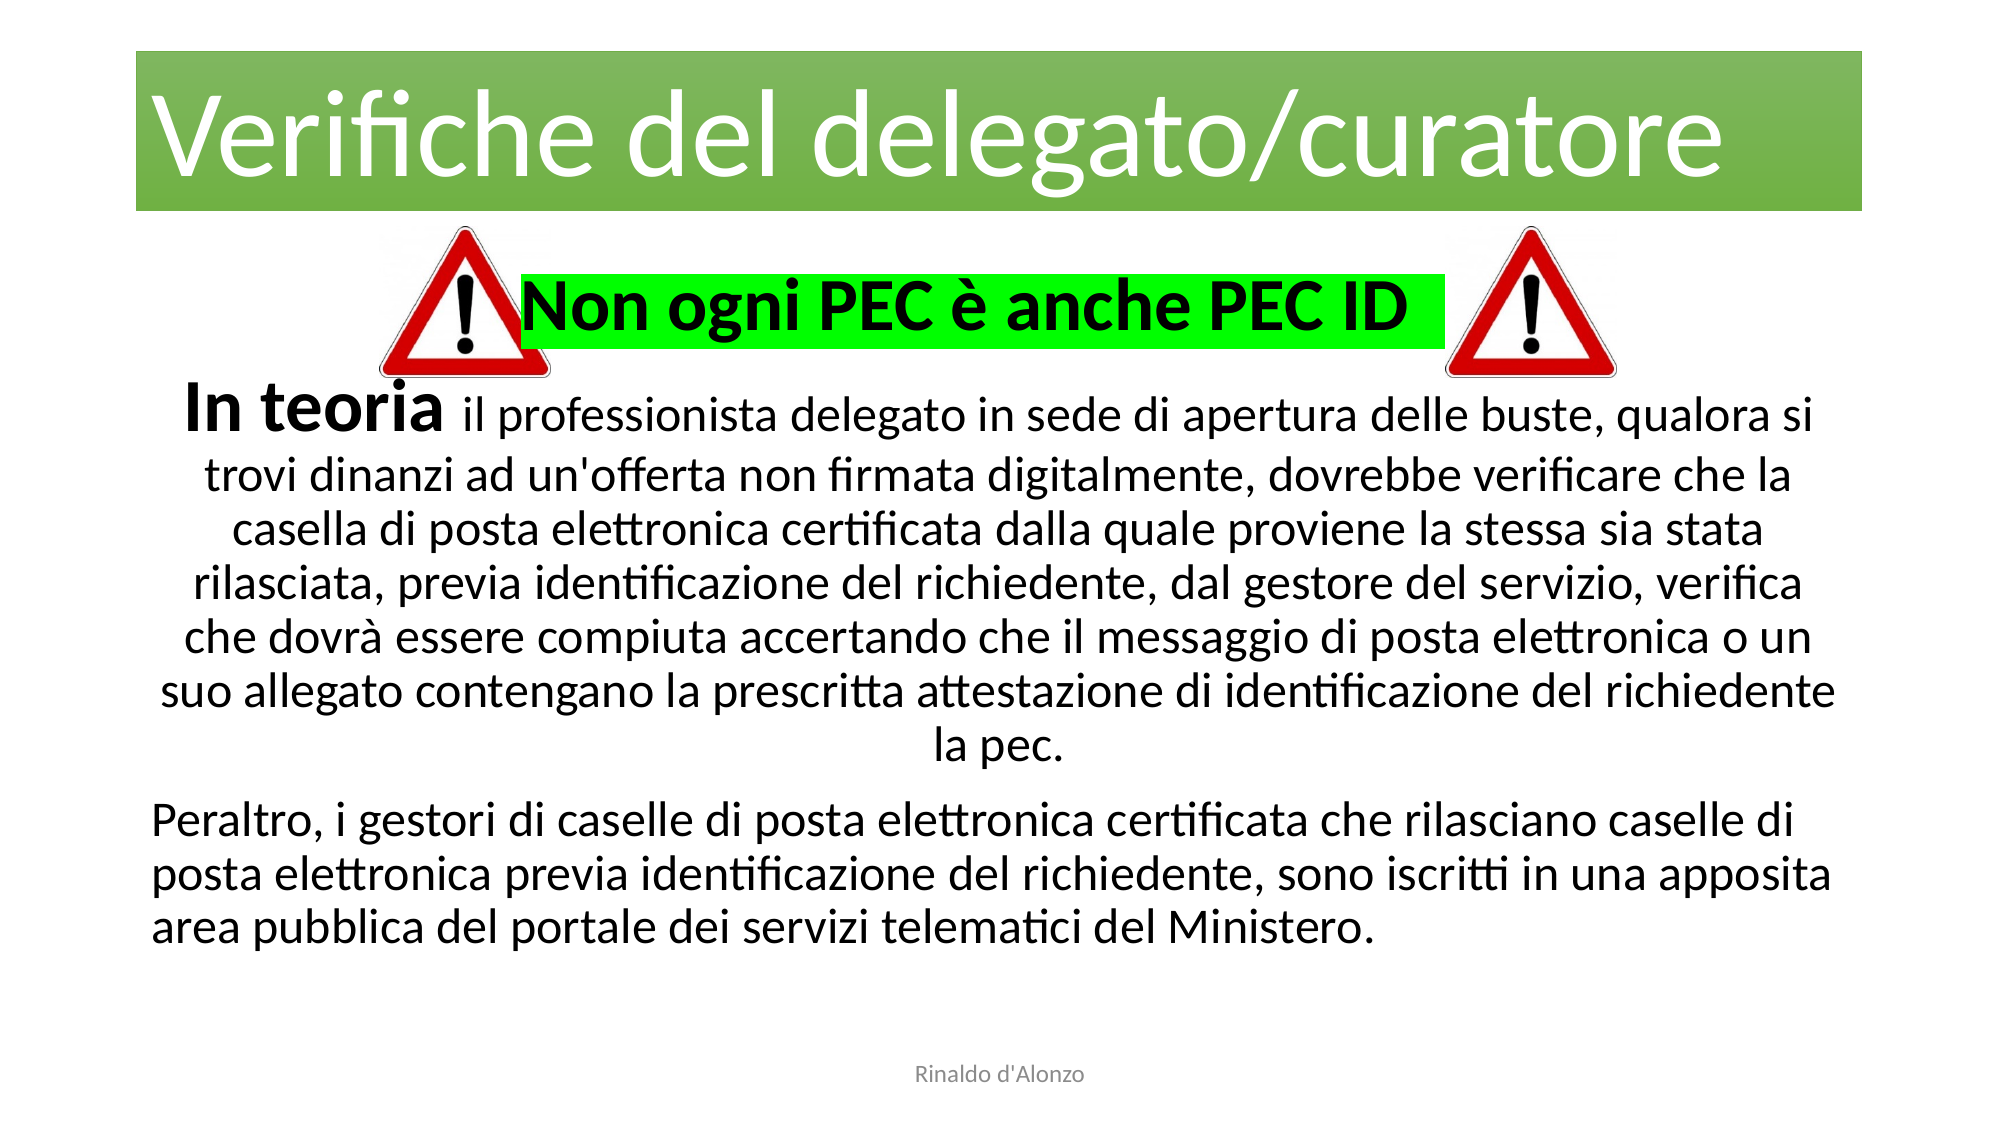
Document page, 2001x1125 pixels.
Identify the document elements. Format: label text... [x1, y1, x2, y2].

footer Rinaldo d'Alonzo [662, 1042, 1338, 1103]
list Non ogni PEC è anche PEC ID In teoria il professionista delegato in sede di apertura delle buste, qualora si trovi dinanzi ad un'offerta non firmata digitalmente, dovrebbe verificare che la casella di posta elettronica certificata dalla quale proviene la stessa sia stata rilasciata, previa identificazione del richiedente, dal gestore del servizio, verifica che dovrà essere compiuta accertando che il messaggio di posta elettronica o un suo allegato contengano la prescritta attestazione di identificazione del richiedente la pec. Peraltro, i gestori di caselle di posta elettronica certificata che rilasciano caselle di posta elettronica previa identificazione del richiedente, sono iscritti in una apposita area pubblica del portale dei servizi telematici del Ministero. [136, 257, 1862, 1053]
picture [1445, 226, 1617, 378]
title Verifiche del delegato/curatore [136, 51, 1862, 211]
picture [379, 226, 551, 378]
